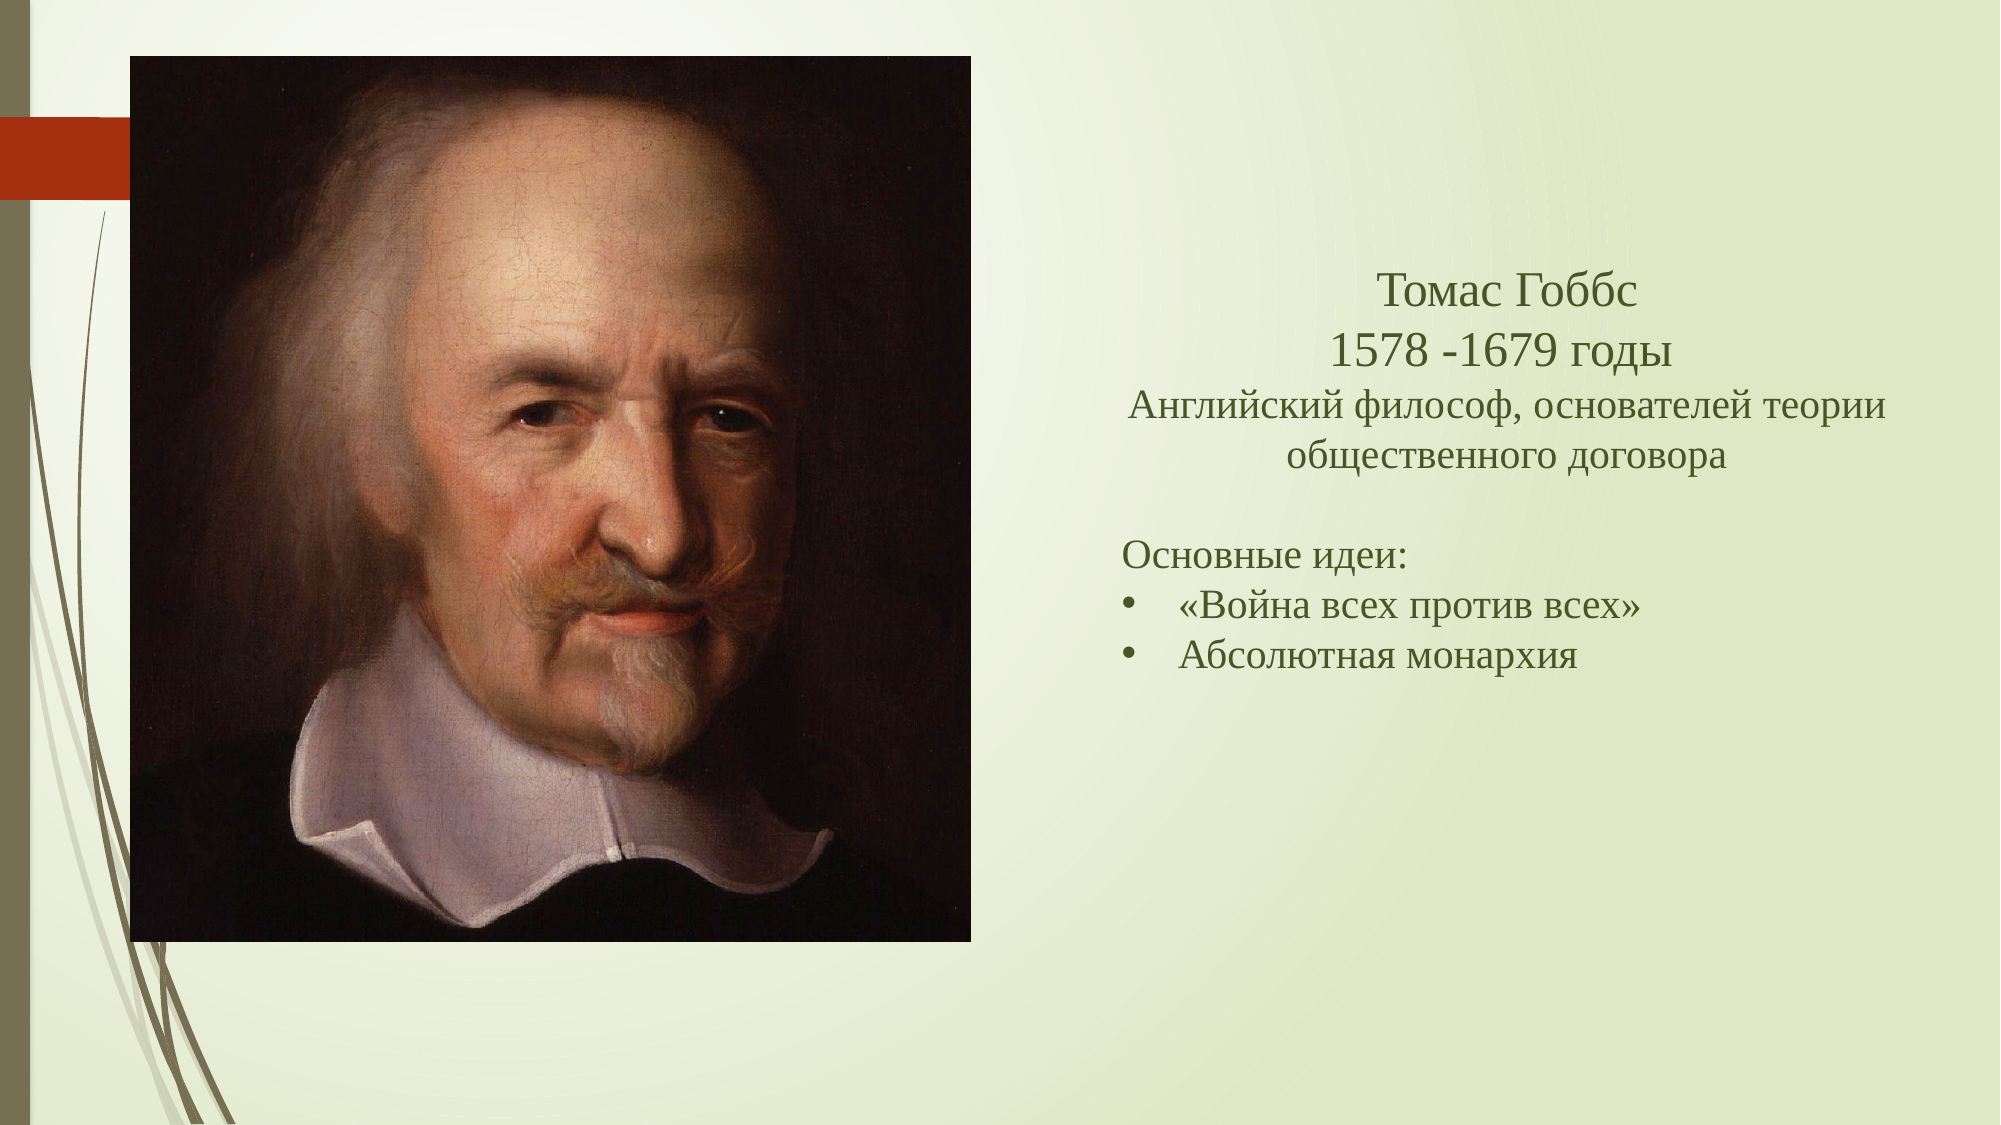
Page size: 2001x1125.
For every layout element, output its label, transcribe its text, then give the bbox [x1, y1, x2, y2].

picture [129, 55, 972, 943]
text_box Томас Гоббс 1578 -1679 годы Английский философ, основателей теории общественного договора Основные идеи: «Война всех против всех» Абсолютная монархия [1106, 249, 1907, 745]
